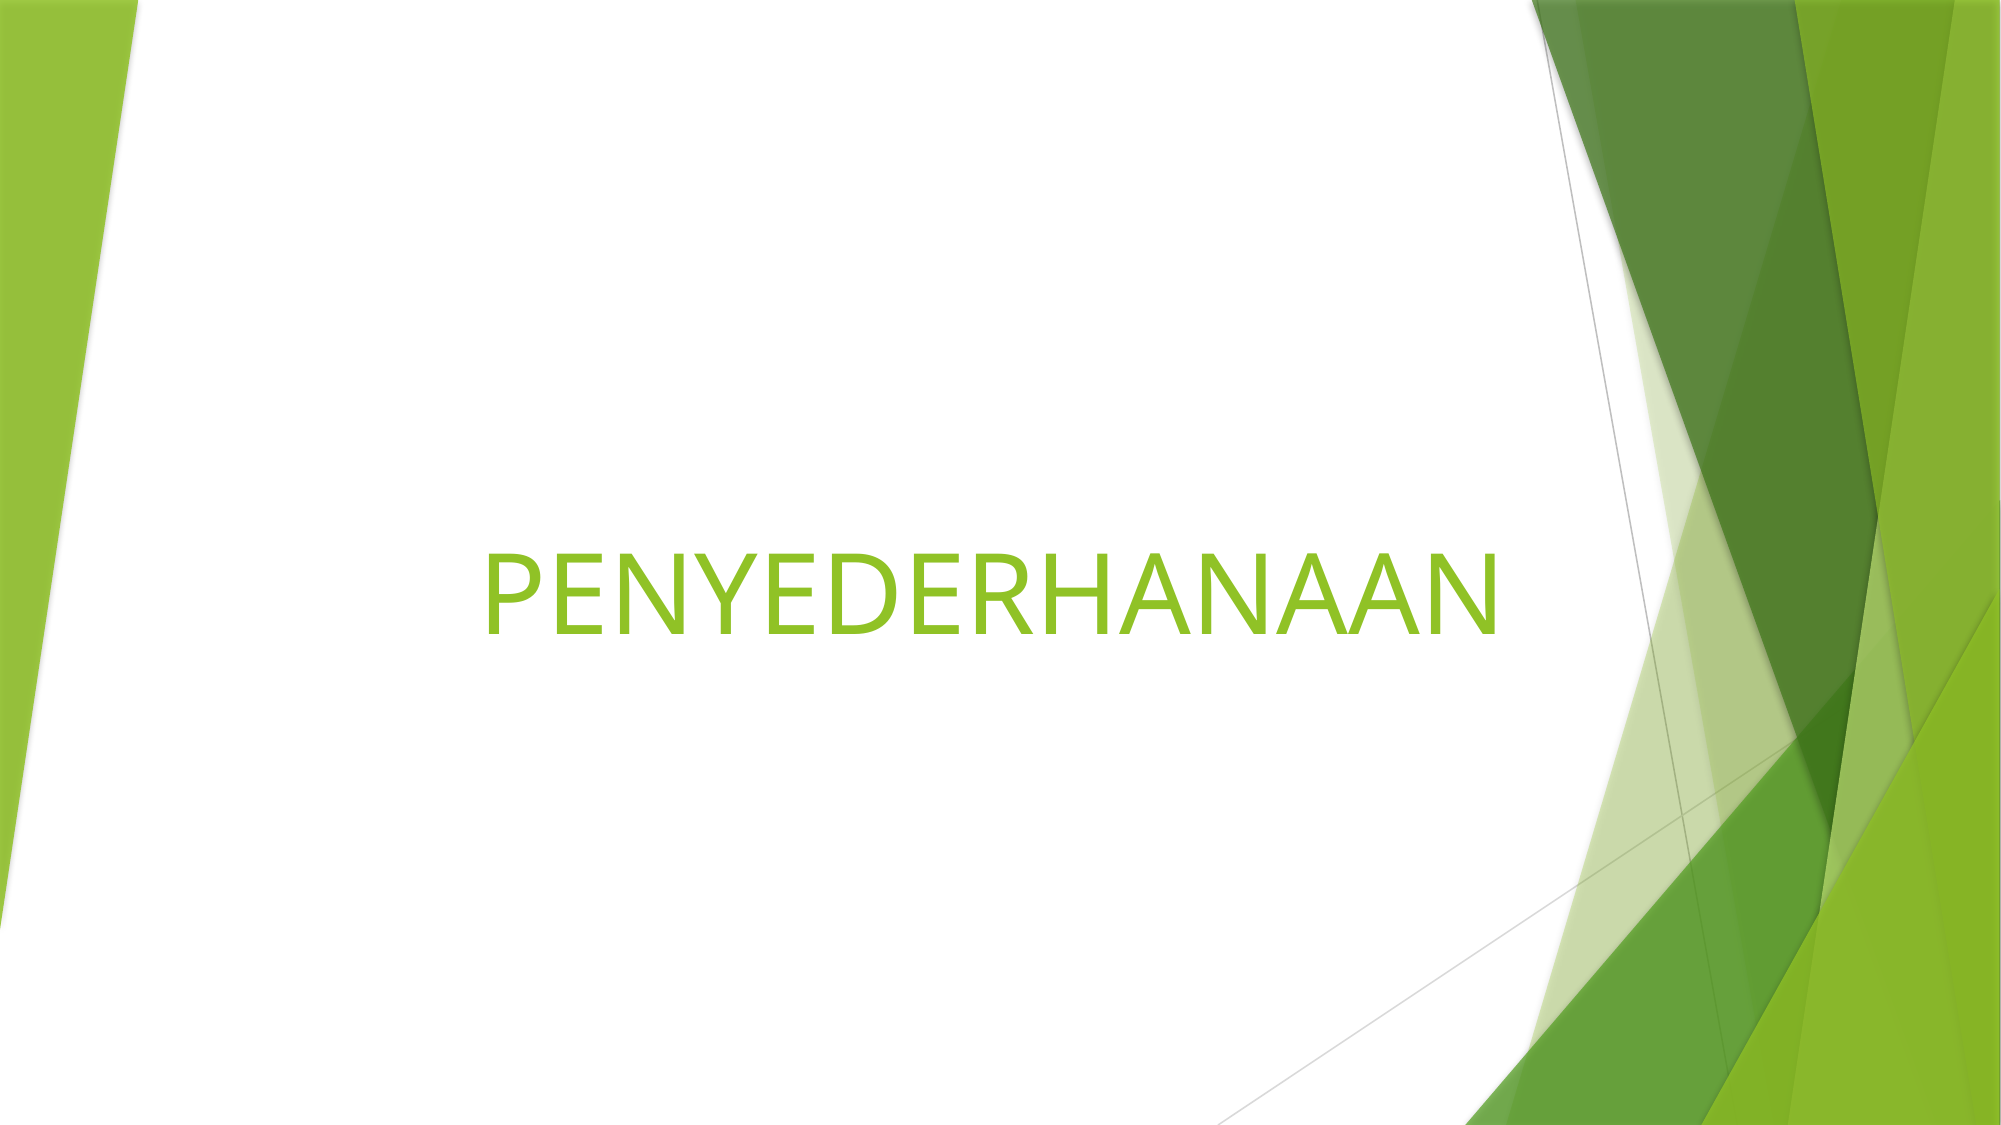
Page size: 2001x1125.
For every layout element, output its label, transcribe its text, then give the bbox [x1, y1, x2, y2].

title PENYEDERHANAAN [247, 394, 1522, 665]
